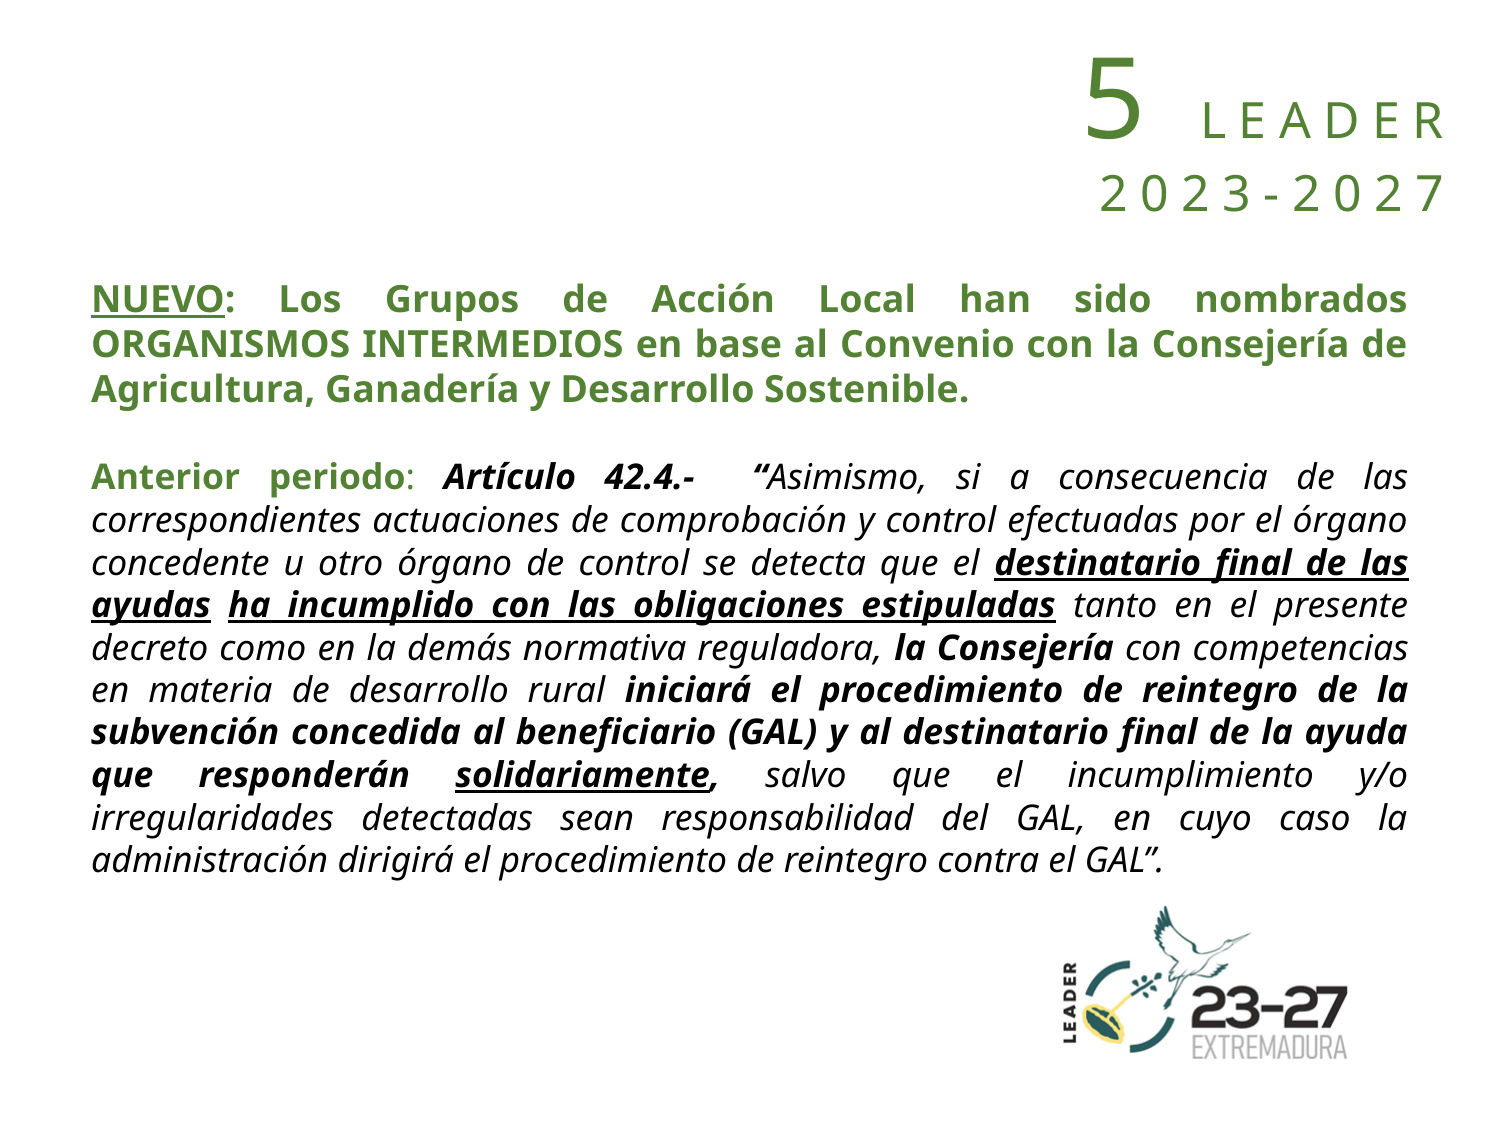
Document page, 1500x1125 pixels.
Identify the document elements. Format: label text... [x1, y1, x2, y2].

text_box 5 LEADER 2023-2027 [726, 19, 1459, 229]
picture [1056, 901, 1358, 1072]
text_box NUEVO: Los Grupos de Acción Local han sido nombrados organismos intermedios en base al Convenio con la Consejería de Agricultura, Ganadería y Desarrollo Sostenible. Anterior periodo: Artículo 42.4.- “Asimismo, si a consecuencia de las correspondientes actuaciones de comprobación y control efectuadas por el órgano concedente u otro órgano de control se detecta que el destinatario final de las ayudas ha incumplido con las obligaciones estipuladas tanto en el presente decreto como en la demás normativa reguladora, la Consejería con competencias en materia de desarrollo rural iniciará el procedimiento de reintegro de la subvención concedida al beneficiario (GAL) y al destinatario final de la ayuda que responderán solidariamente, salvo que el incumplimiento y/o irregularidades detectadas sean responsabilidad del GAL, en cuyo caso la administración dirigirá el procedimiento de reintegro contra el GAL”. [76, 267, 1424, 888]
